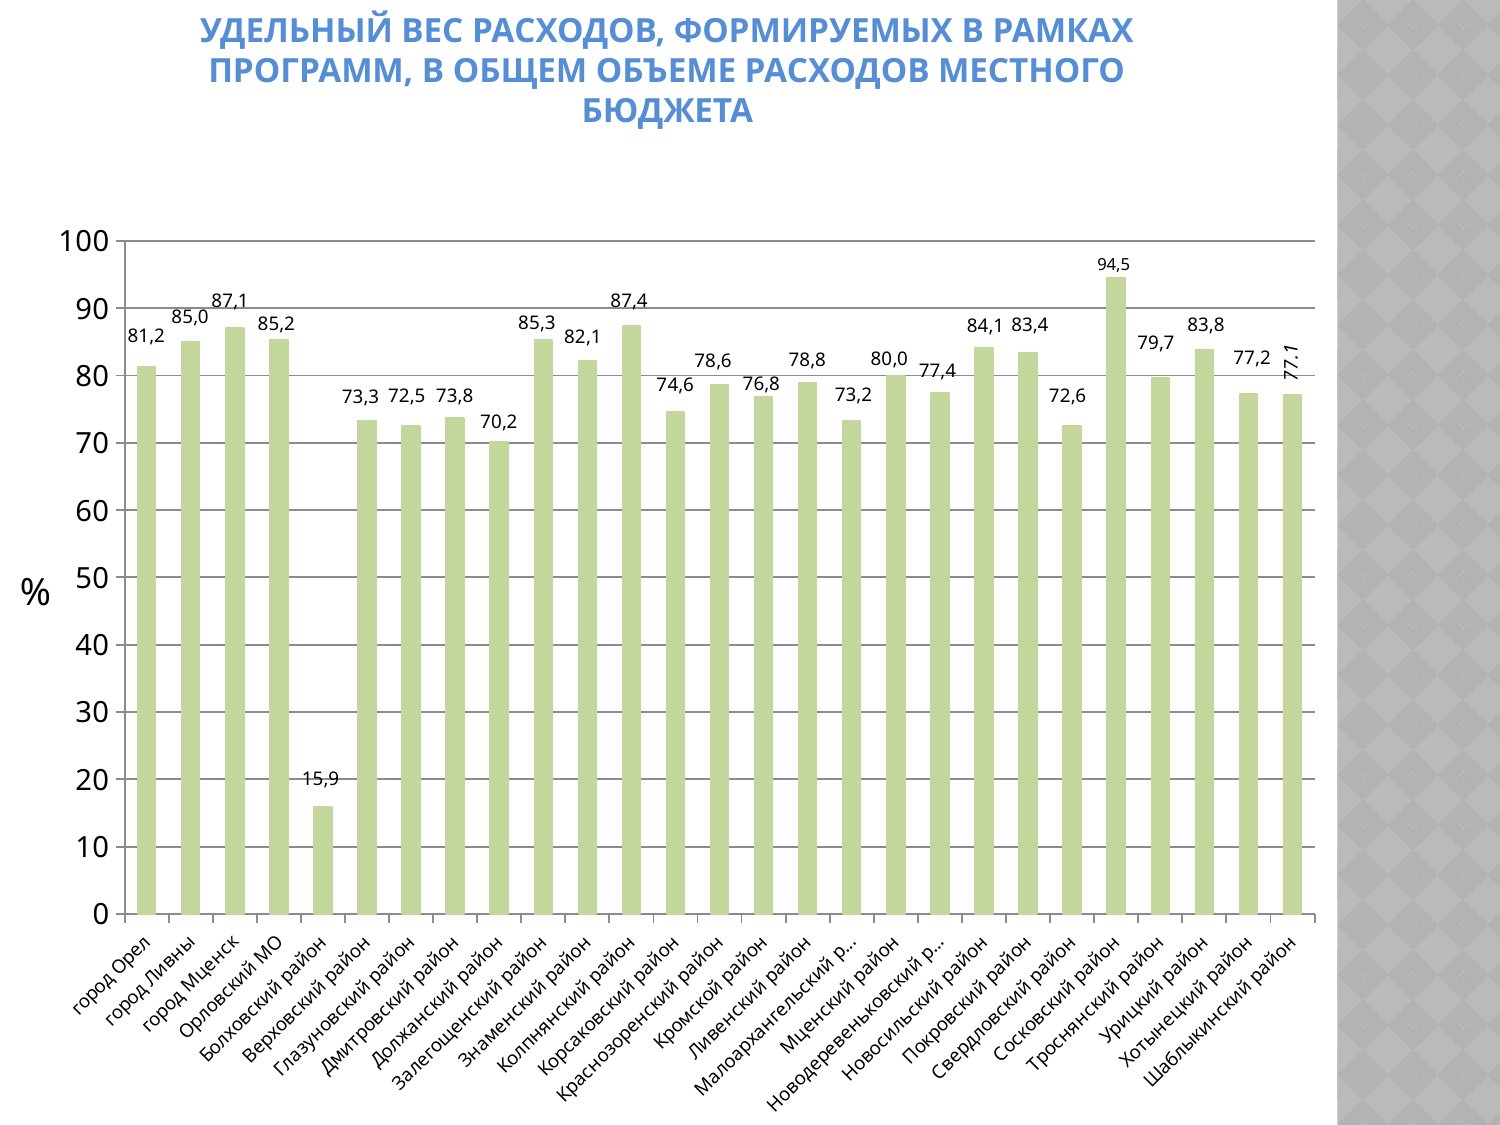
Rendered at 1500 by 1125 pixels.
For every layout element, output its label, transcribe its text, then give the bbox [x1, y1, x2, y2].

chart [0, 219, 1321, 1119]
title Удельный вес расходов, формируемых в рамках программ, в общем объеме расходов местного бюджета [112, 19, 1223, 170]
